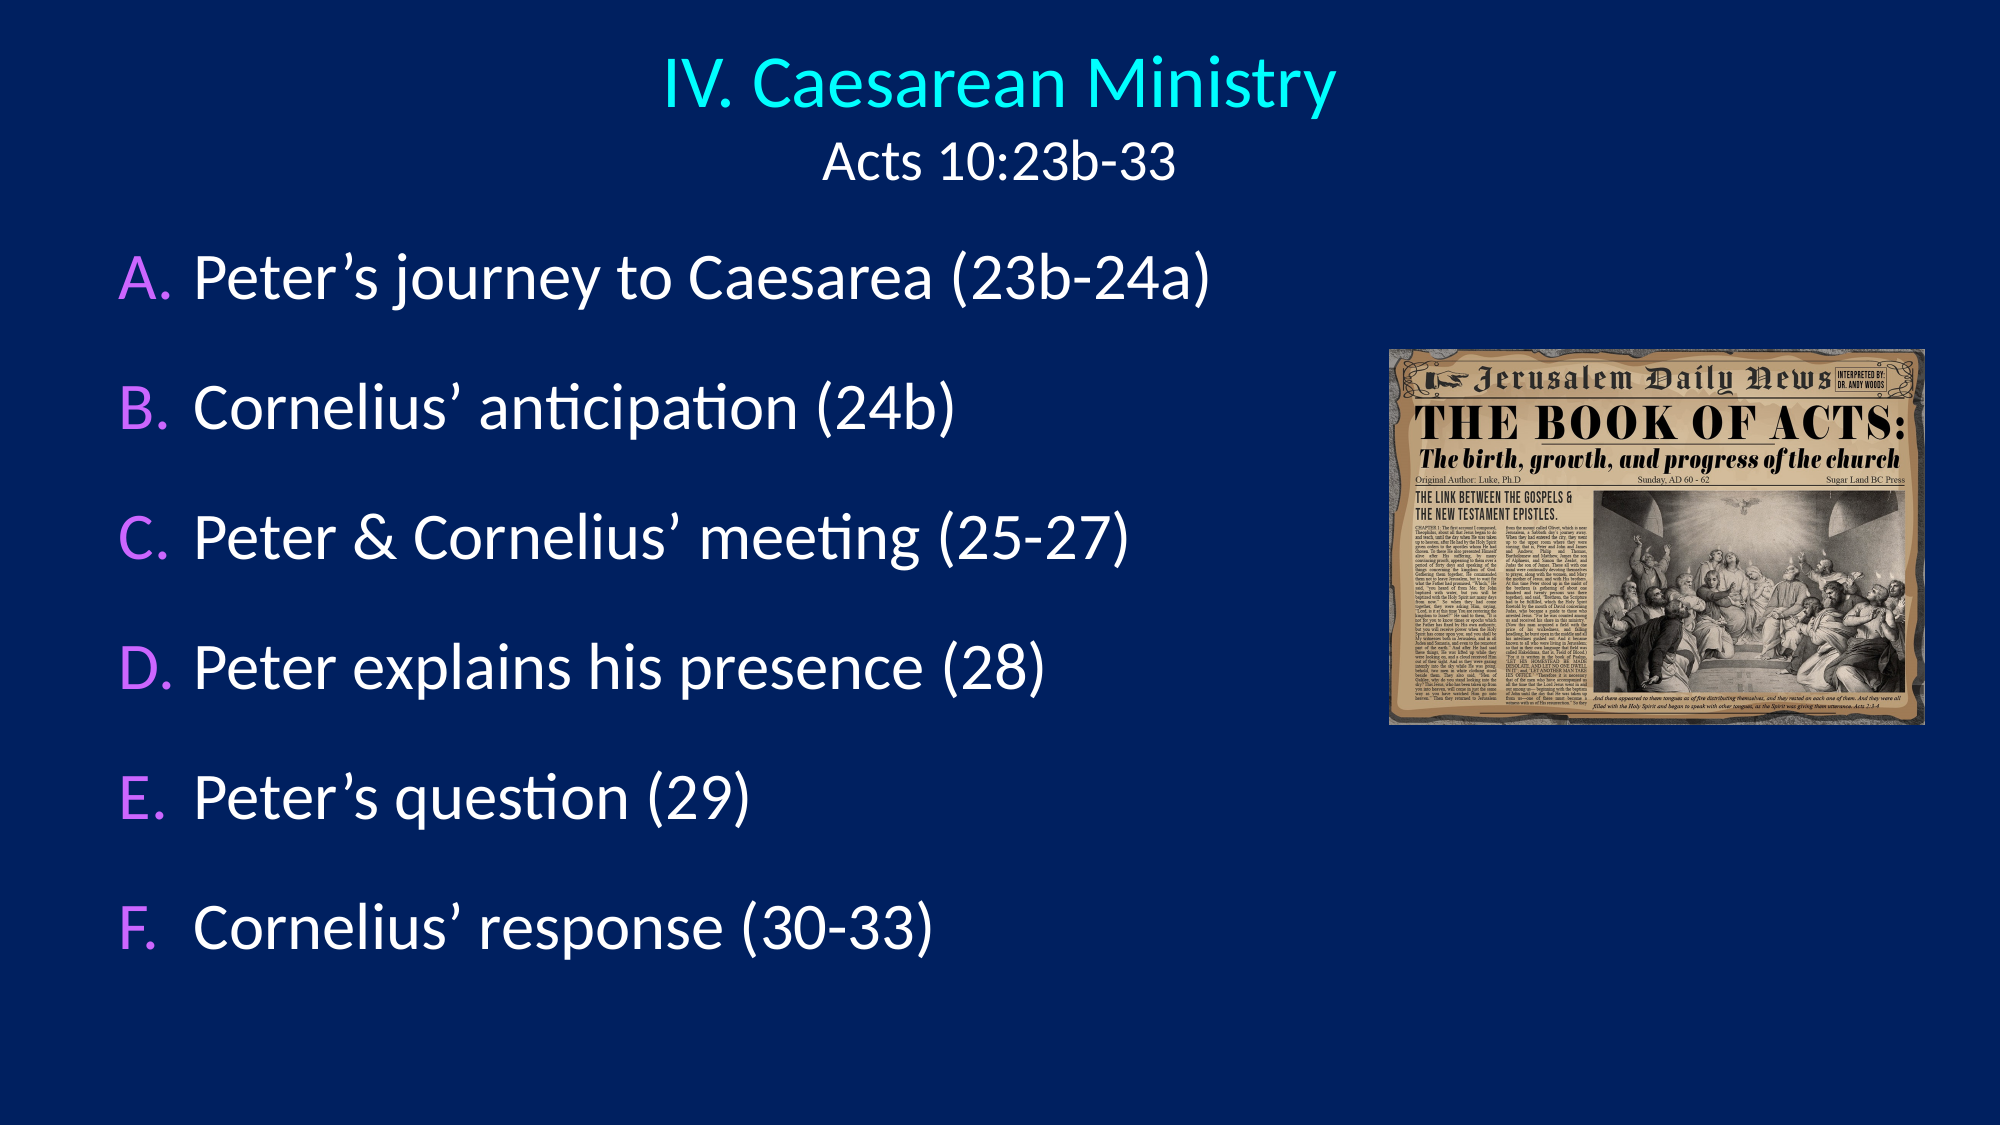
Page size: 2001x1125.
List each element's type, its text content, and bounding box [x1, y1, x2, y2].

picture [1389, 349, 1925, 725]
list Peter’s journey to Caesarea (23b-24a) Cornelius’ anticipation (24b) Peter & Cornelius’ meeting (25-27) Peter explains his presence (28) Peter’s question (29) Cornelius’ response (30-33) [103, 224, 1492, 988]
text_box IV. Caesarean Ministry Acts 10:23b-33 [430, 24, 1570, 200]
